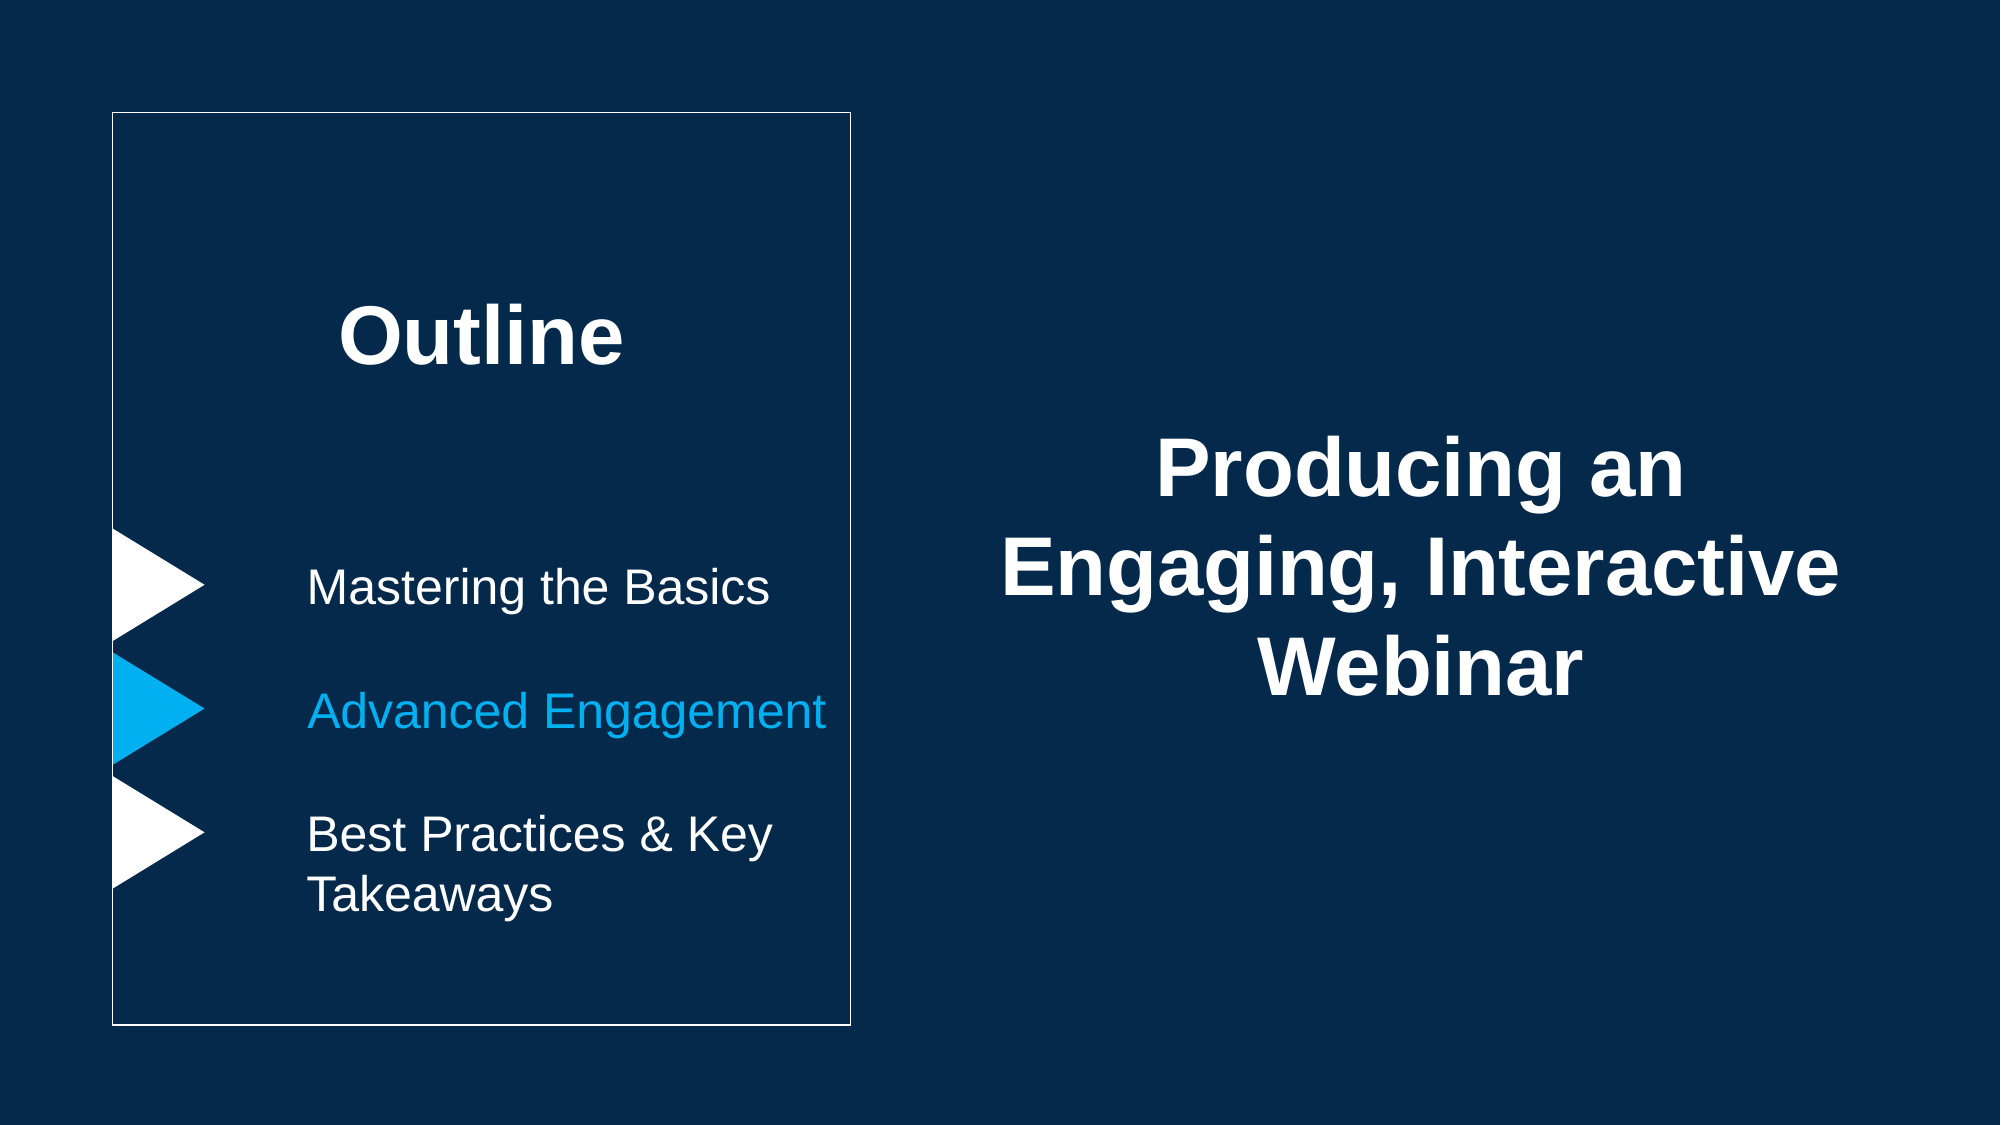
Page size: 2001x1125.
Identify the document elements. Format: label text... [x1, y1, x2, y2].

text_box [112, 112, 851, 1026]
text_box Producing an Engaging, Interactive Webinar [942, 343, 1900, 782]
